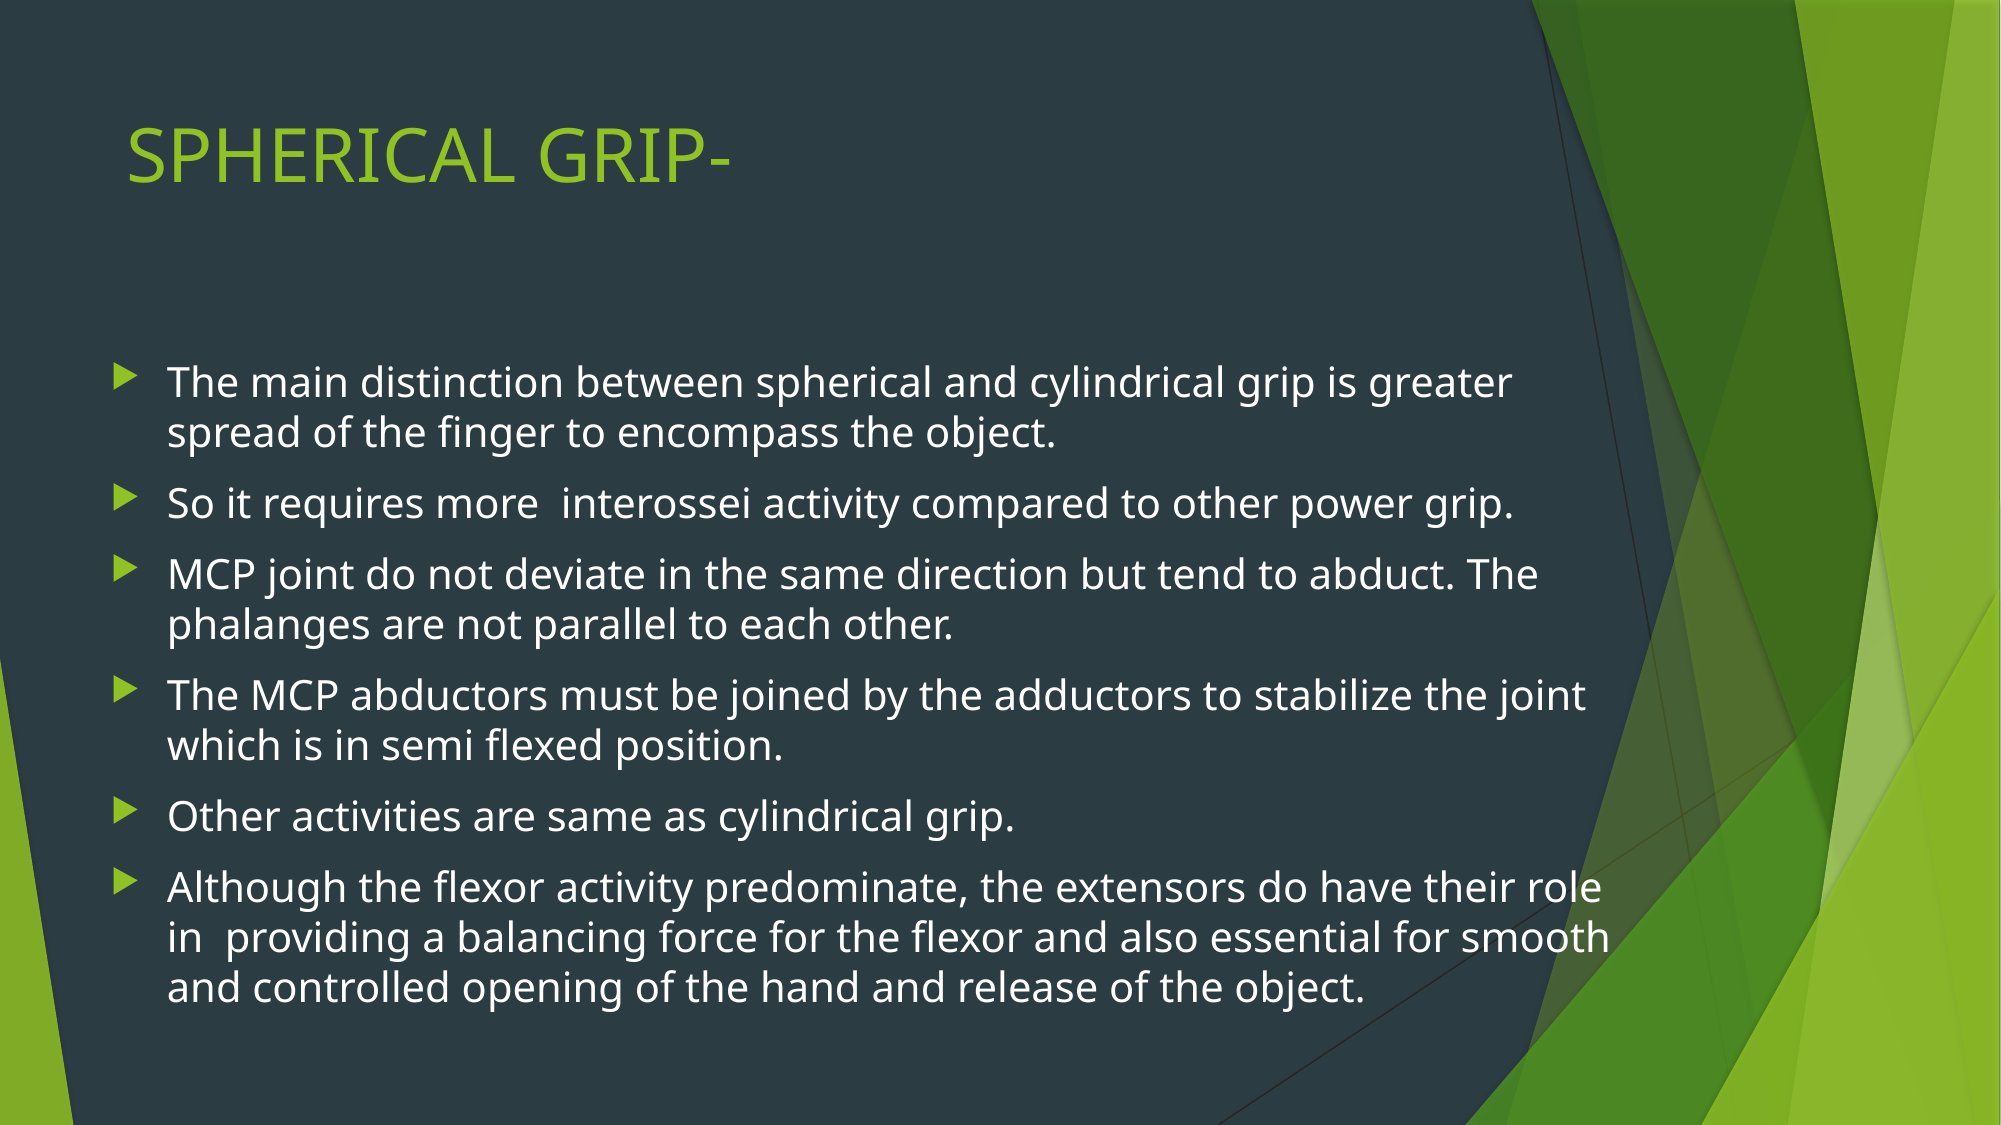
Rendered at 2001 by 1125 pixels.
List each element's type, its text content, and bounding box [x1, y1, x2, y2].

title SPHERICAL GRIP- [111, 99, 1482, 249]
list The main distinction between spherical and cylindrical grip is greater spread of the finger to encompass the object. So it requires more interossei activity compared to other power grip. MCP joint do not deviate in the same direction but tend to abduct. The phalanges are not parallel to each other. The MCP abductors must be joined by the adductors to stabilize the joint which is in semi flexed position. Other activities are same as cylindrical grip. Although the flexor activity predominate, the extensors do have their role in providing a balancing force for the flexor and also essential for smooth and controlled opening of the hand and release of the object. [95, 348, 1660, 1025]
